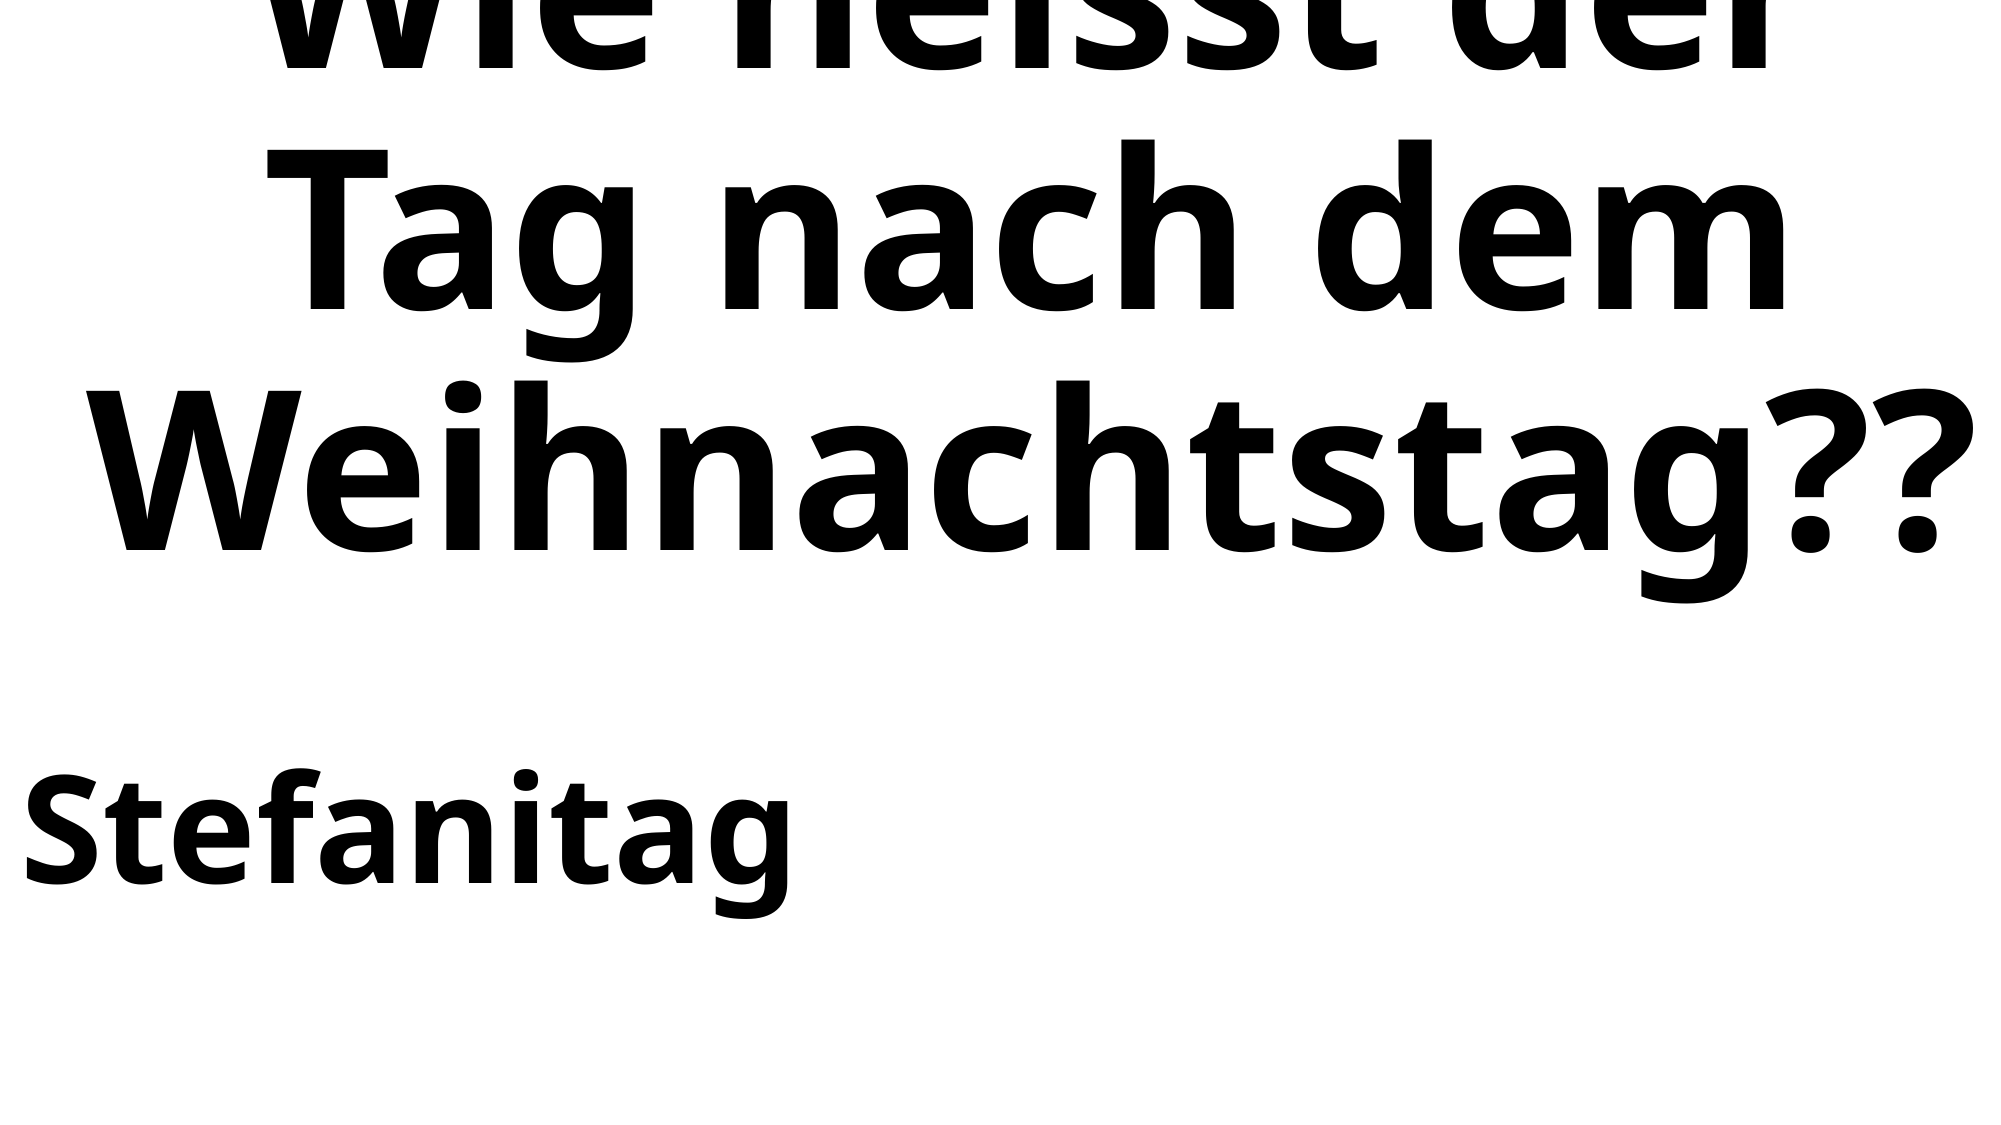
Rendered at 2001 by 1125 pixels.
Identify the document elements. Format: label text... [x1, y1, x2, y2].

title Wie heisst der Tag nach dem Weihnachtstag?? [64, 59, 2000, 416]
text_box Stefanitag [0, 645, 895, 1002]
